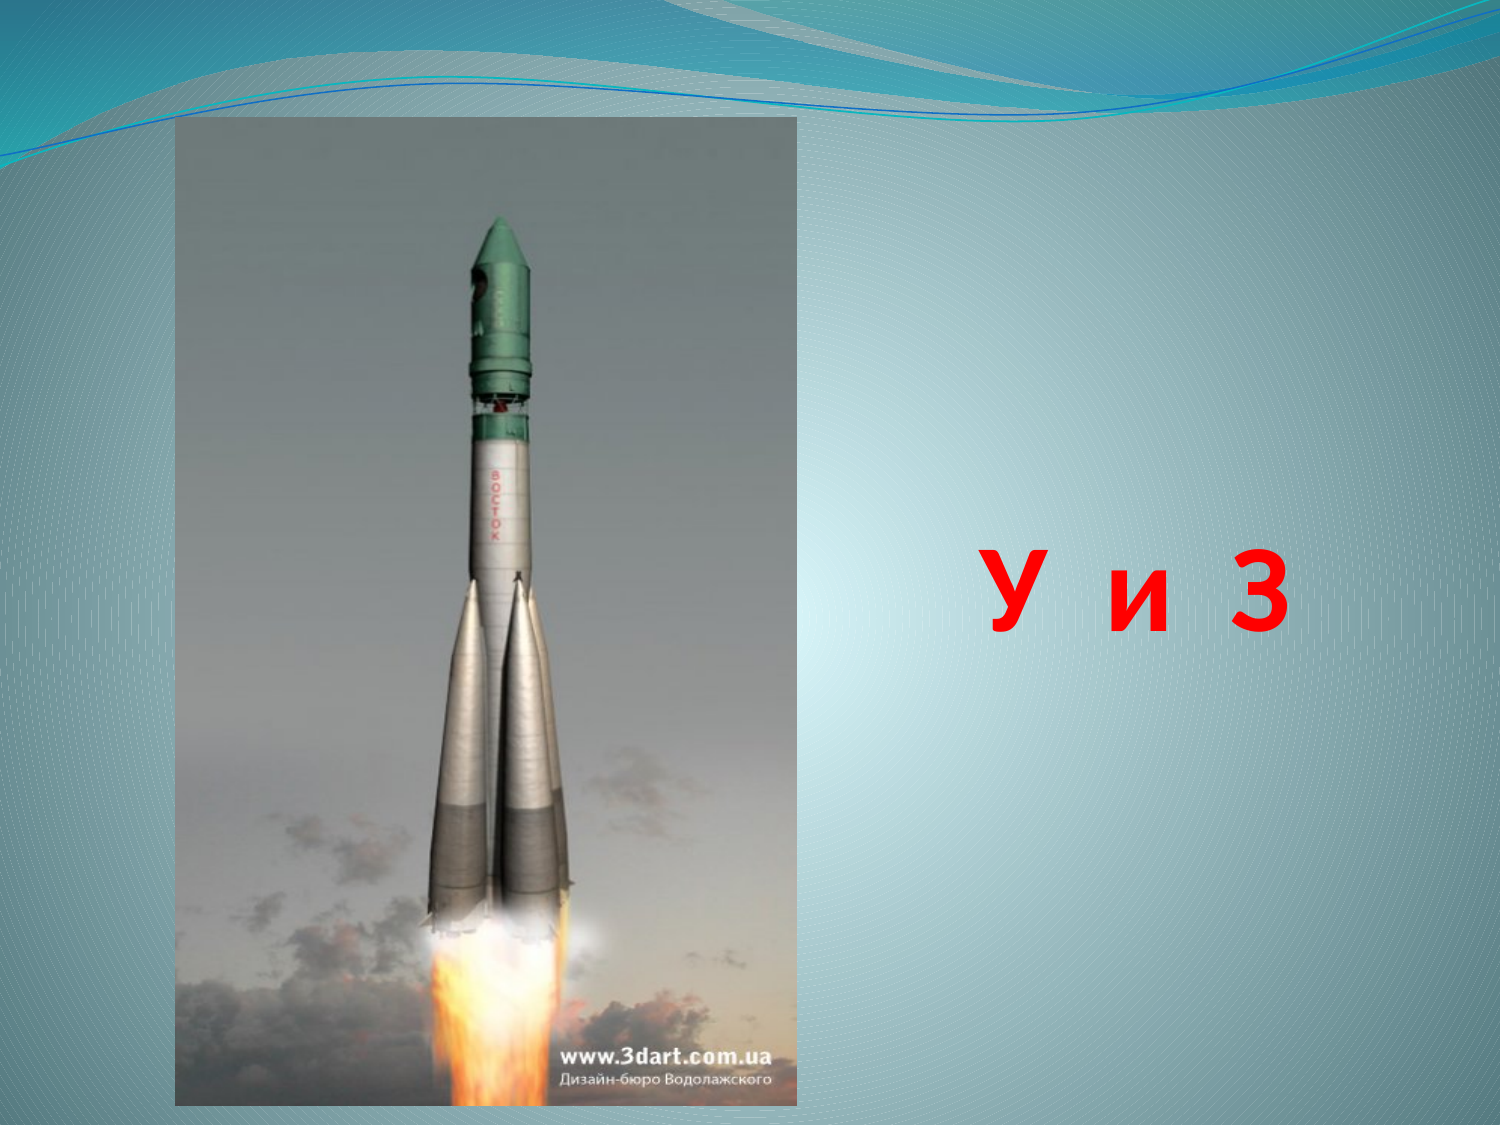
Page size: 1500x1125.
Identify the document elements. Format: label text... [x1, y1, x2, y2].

title У и З [855, 363, 1294, 657]
picture [175, 116, 798, 1106]
